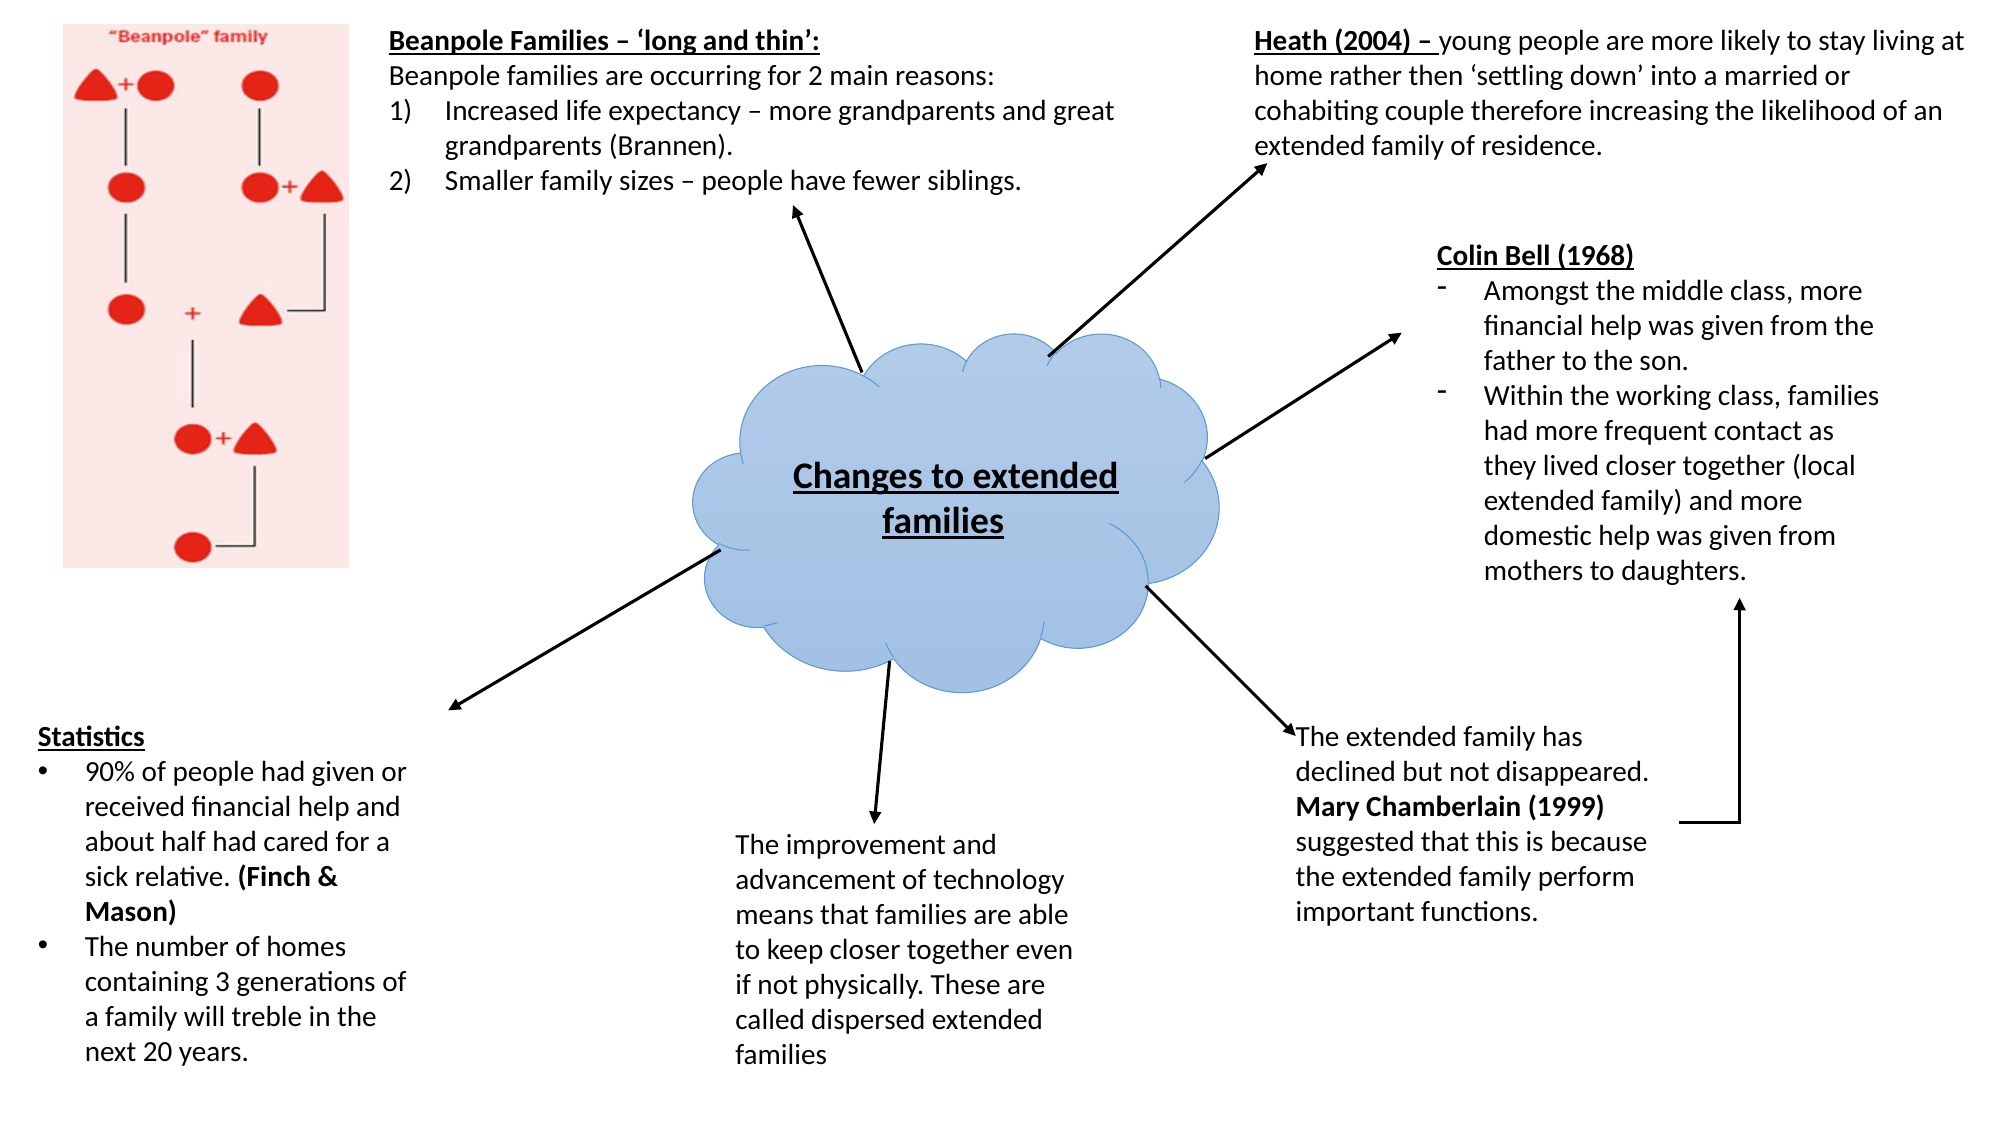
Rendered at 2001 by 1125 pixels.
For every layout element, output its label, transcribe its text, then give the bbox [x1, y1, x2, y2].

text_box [1145, 585, 1296, 736]
text_box Statistics 90% of people had given or received financial help and about half had cared for a sick relative. (Finch & Mason) The number of homes containing 3 generations of a family will treble in the next 20 years. [23, 710, 433, 1125]
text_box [1205, 332, 1402, 459]
text_box Heath (2004) – young people are more likely to stay living at home rather then ‘settling down’ into a married or cohabiting couple therefore increasing the likelihood of an extended family of residence. [1239, 14, 1985, 169]
text_box [692, 333, 1220, 694]
text_box Beanpole Families – ‘long and thin’: Beanpole families are occurring for 2 main reasons: Increased life expectancy – more grandparents and great grandparents (Brannen). Smaller family sizes – people have fewer siblings. [374, 14, 1206, 204]
text_box The improvement and advancement of technology means that families are able to keep closer together even if not physically. These are called dispersed extended families [720, 817, 1092, 1078]
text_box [793, 205, 863, 373]
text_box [874, 660, 890, 824]
text_box Colin Bell (1968) Amongst the middle class, more financial help was given from the father to the son. Within the working class, families had more frequent contact as they lived closer together (local extended family) and more domestic help was given from mothers to daughters. [1422, 229, 1907, 594]
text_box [1679, 597, 1740, 824]
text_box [448, 549, 721, 711]
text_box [1048, 163, 1268, 357]
text_box The extended family has declined but not disappeared. Mary Chamberlain (1999) suggested that this is because the extended family perform important functions. [1280, 710, 1680, 935]
text_box Changes to extended families [766, 443, 1146, 549]
picture [62, 24, 350, 568]
